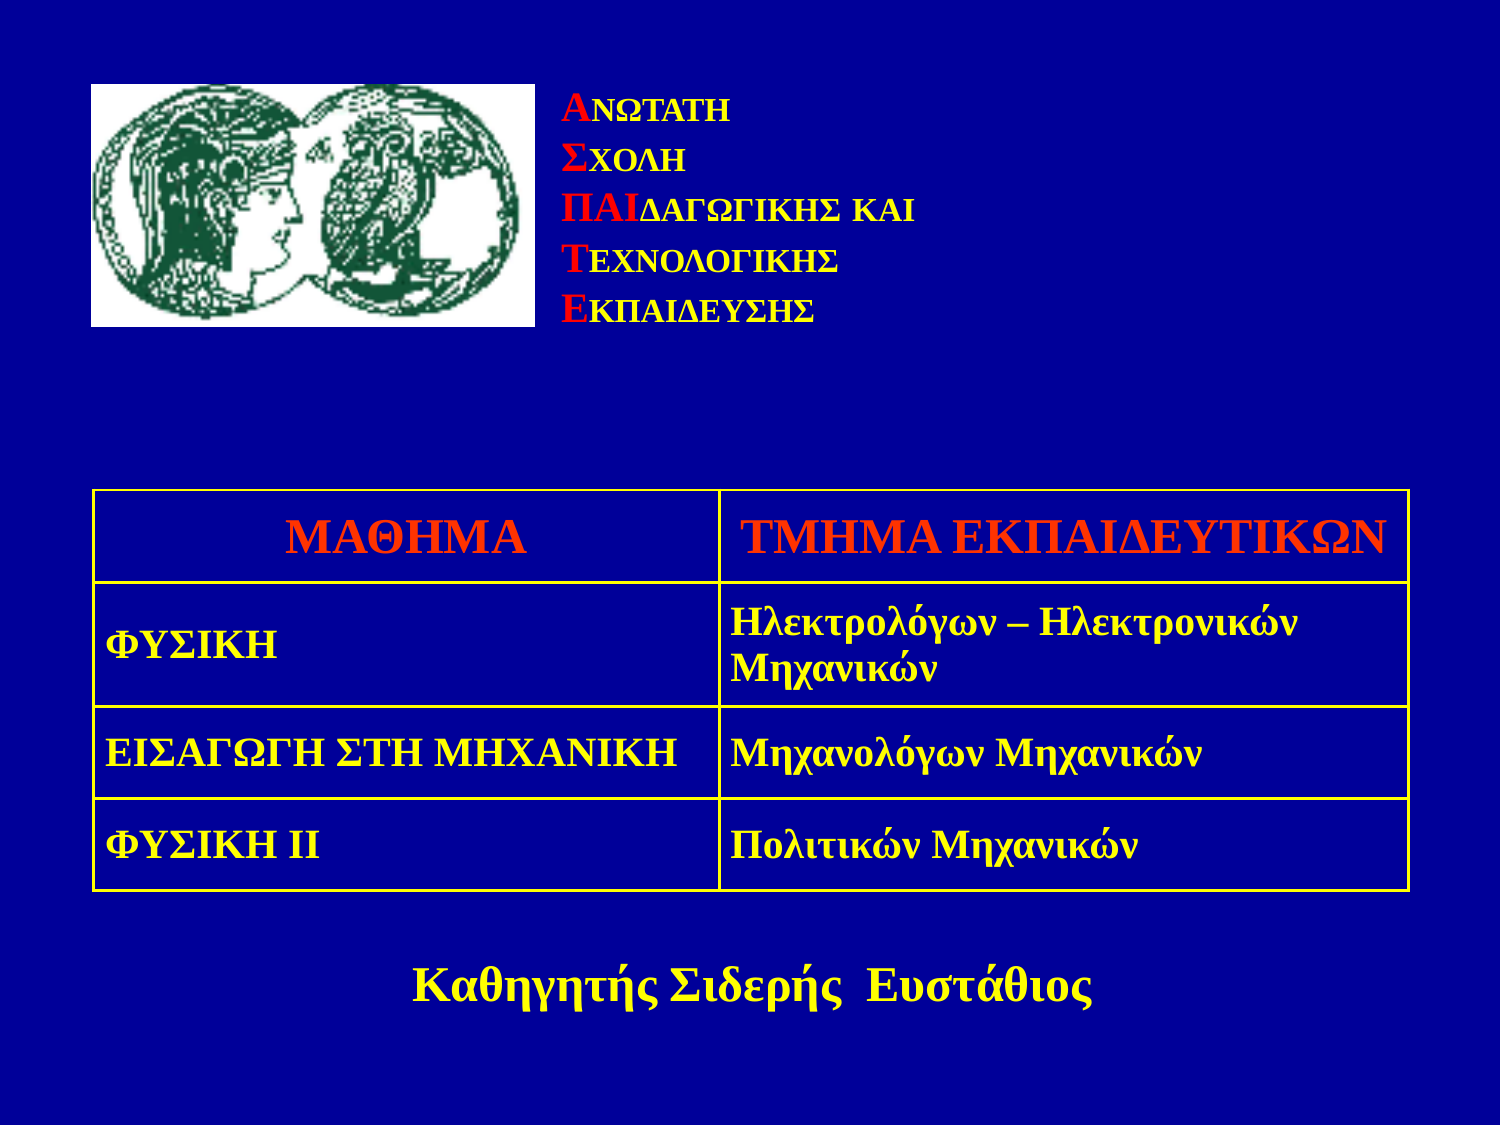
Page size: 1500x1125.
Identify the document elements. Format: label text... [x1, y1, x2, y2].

table_cell ΕΙΣΑΓΩΓΗ ΣΤΗ ΜΗΧΑΝΙΚΗ [95, 708, 718, 797]
table_cell ΦΥΣΙΚΗ [95, 584, 718, 705]
table_header ΤΜΗΜΑ ΕΚΠΑΙΔΕΥΤΙΚΩΝ [721, 491, 1407, 581]
text_box ΑΝΩΤΑΤΗ ΣΧΟΛΗ ΠΑΙΔΑΓΩΓΙΚΗΣ ΚΑΙ ΤΕΧΝΟΛΟΓΙΚΗΣ ΕΚΠΑΙΔΕΥΣΗΣ [546, 71, 1421, 339]
picture [91, 84, 535, 328]
table_cell Ηλεκτρολόγων – Ηλεκτρονικών Μηχανικών [721, 584, 1407, 705]
table_cell Μηχανολόγων Μηχανικών [721, 708, 1407, 797]
text_box Καθηγητής Σιδερής Ευστάθιος [79, 944, 1425, 1019]
table_cell ΦΥΣΙΚΗ ΙΙ [95, 800, 718, 889]
table_header ΜΑΘΗΜΑ [95, 491, 718, 581]
table_cell Πολιτικών Μηχανικών [721, 800, 1407, 889]
